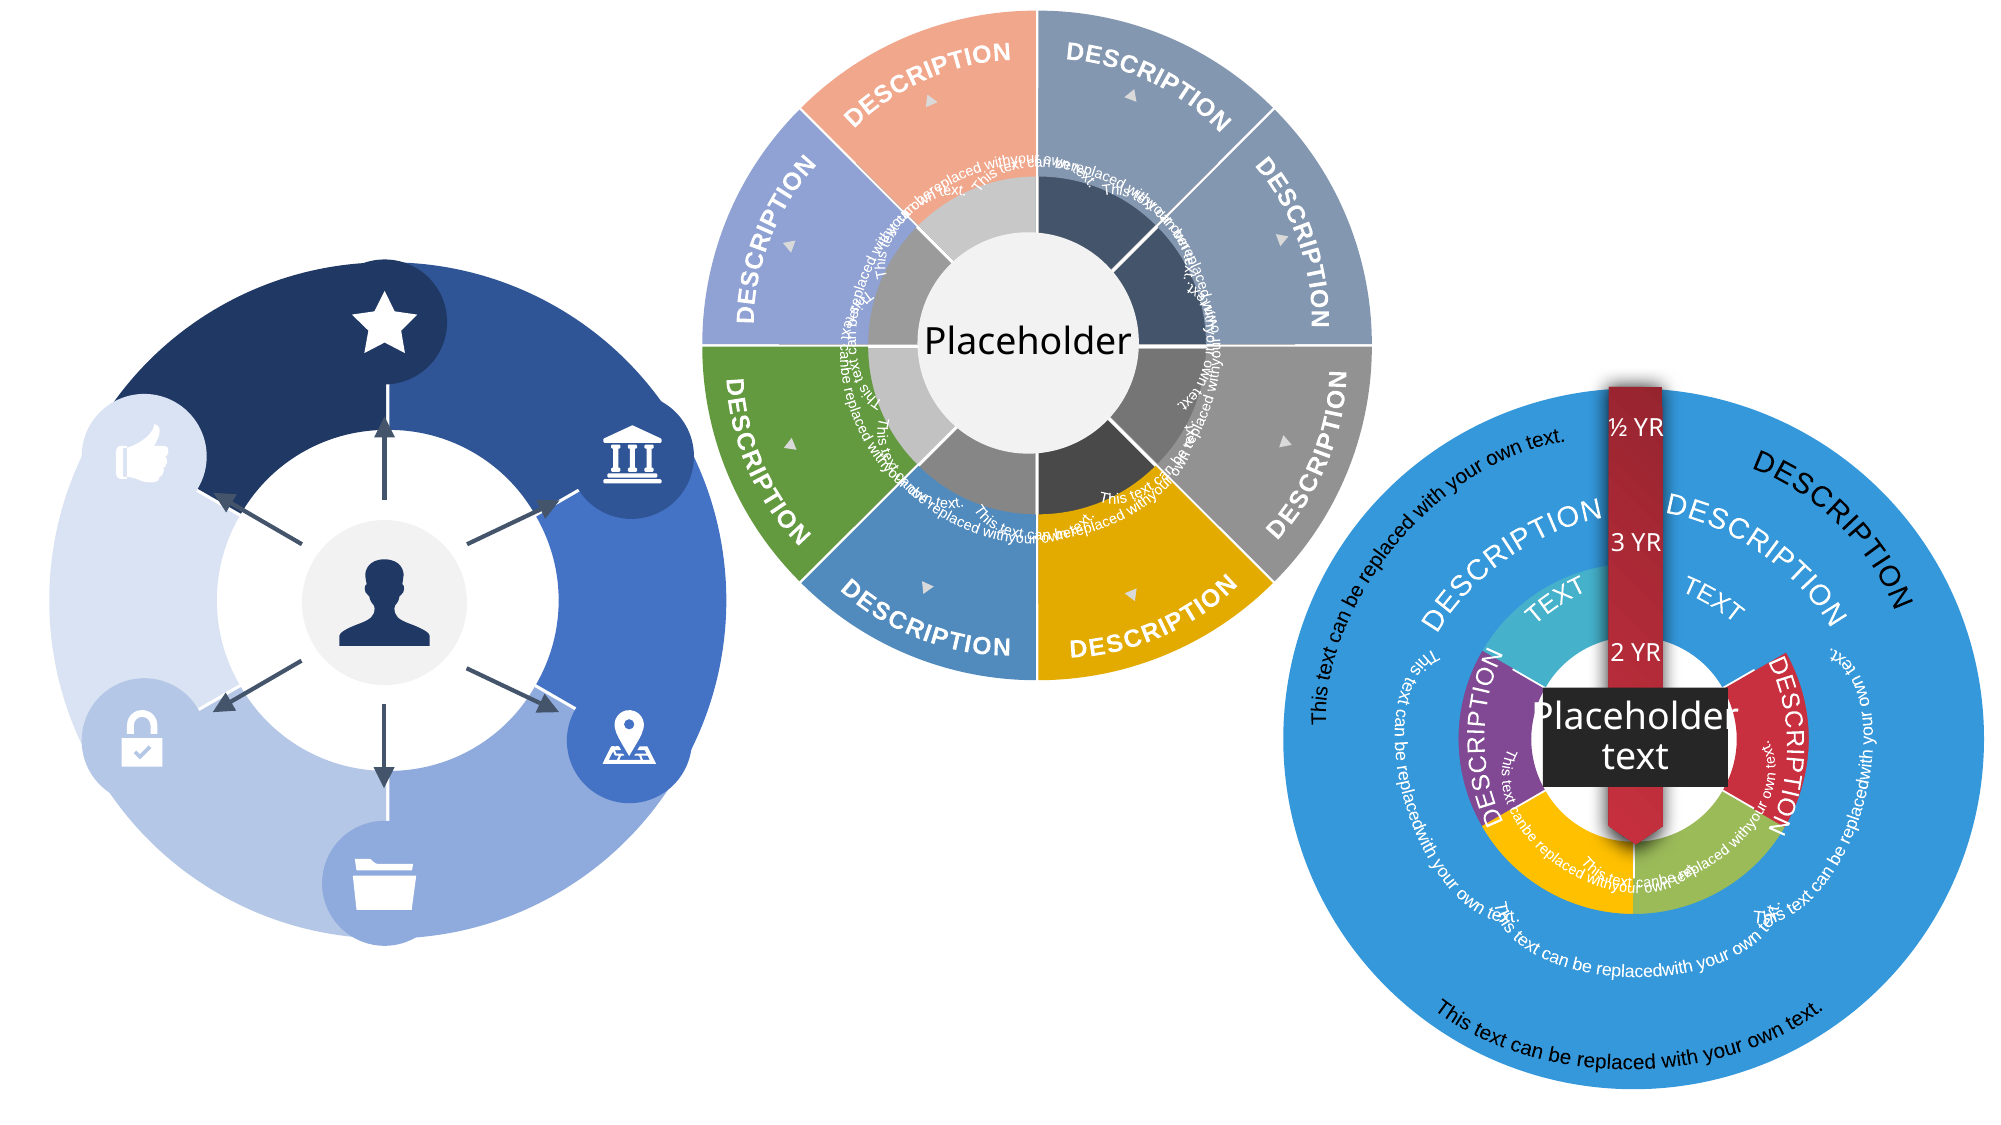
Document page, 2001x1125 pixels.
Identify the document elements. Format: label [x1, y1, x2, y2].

chart [1144, 384, 2000, 1094]
text_box [1358, 386, 1943, 1064]
text_box [0, 0, 1496, 954]
